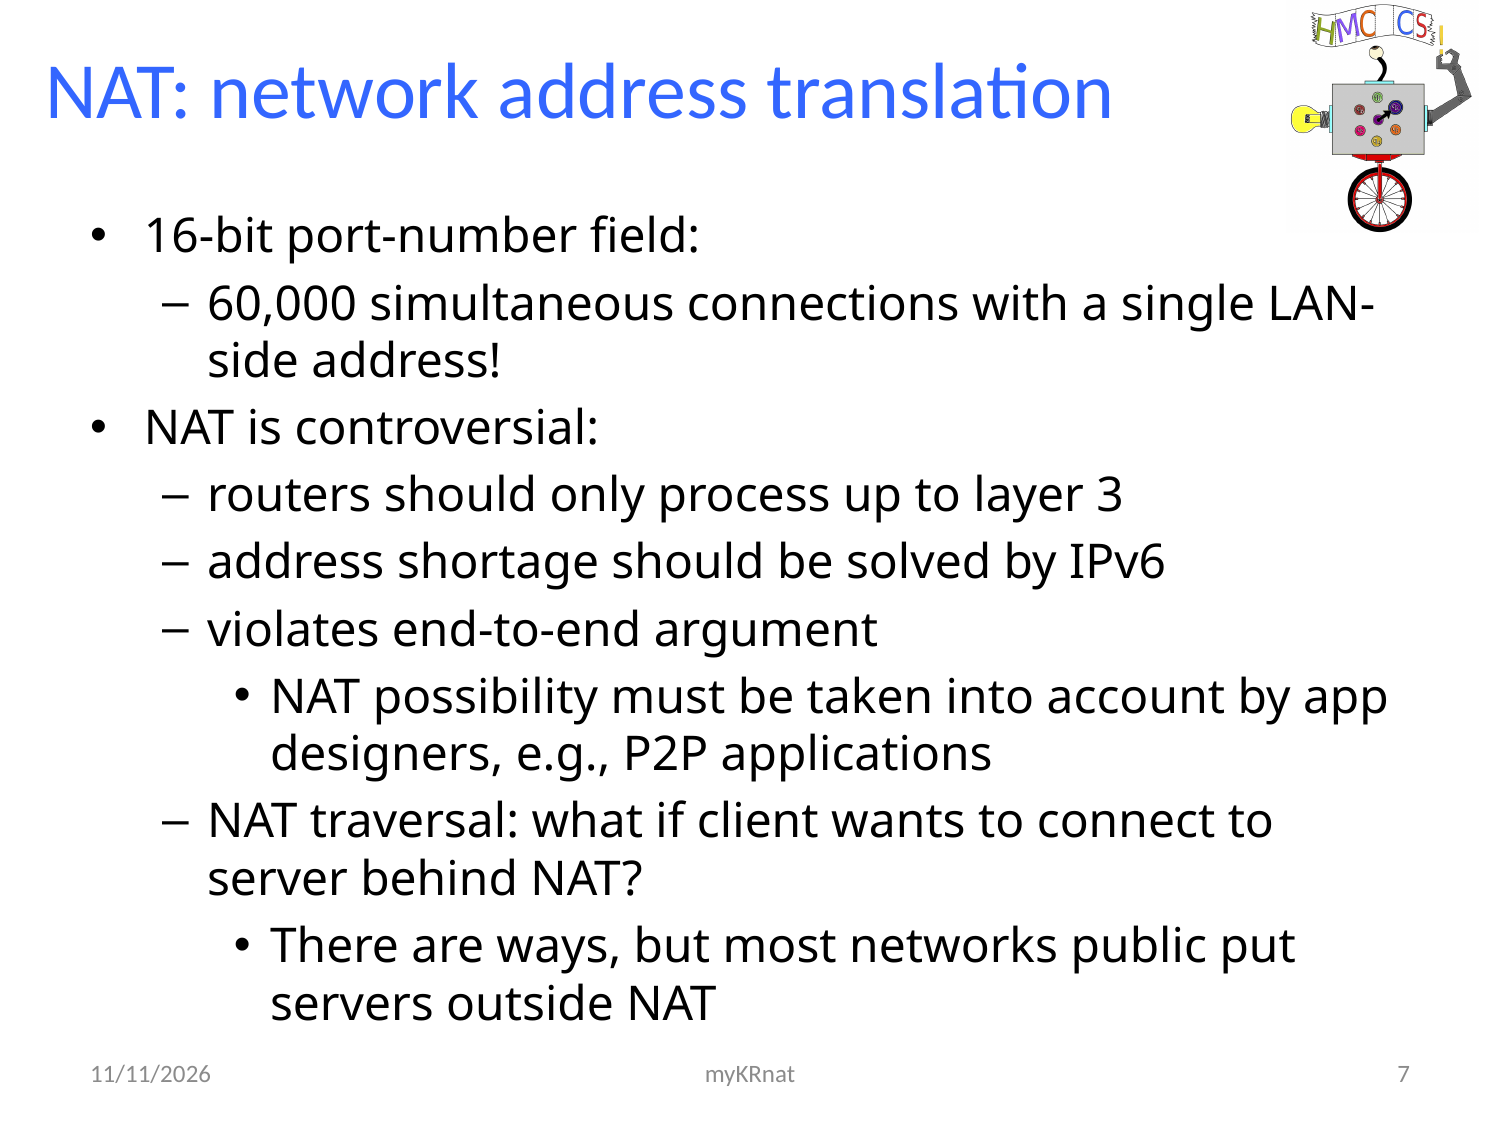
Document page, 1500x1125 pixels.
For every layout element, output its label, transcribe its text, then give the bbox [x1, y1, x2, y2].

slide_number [75, 1042, 425, 1103]
list 16-bit port-number field: 60,000 simultaneous connections with a single LAN-side address! NAT is controversial: routers should only process up to layer 3 address shortage should be solved by IPv6 violates end-to-end argument NAT possibility must be taken into account by app designers, e.g., P2P applications NAT traversal: what if client wants to connect to server behind NAT? There are ways, but most networks public put servers outside NAT [75, 197, 1407, 1043]
title NAT: network address translation [20, 18, 1141, 156]
footer myKRnat [512, 1042, 988, 1103]
slide_number 7 [1074, 1042, 1425, 1103]
picture [1286, 0, 1479, 233]
